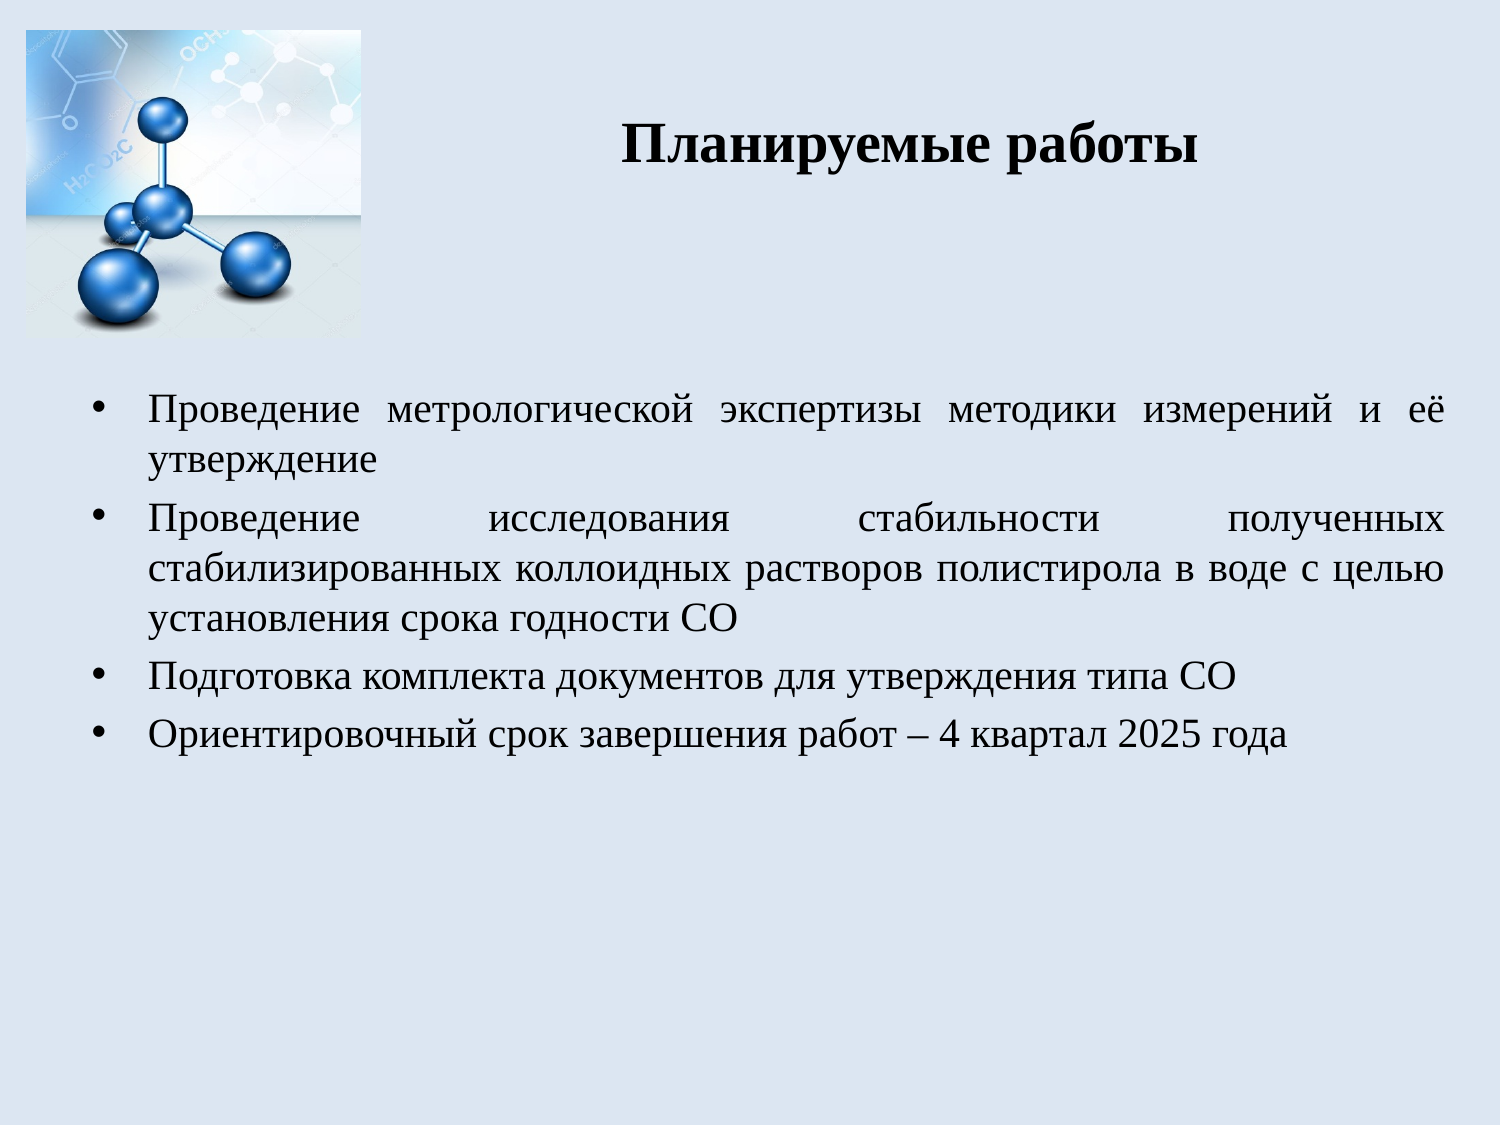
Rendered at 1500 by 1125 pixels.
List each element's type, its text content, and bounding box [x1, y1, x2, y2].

title Планируемые работы [395, 45, 1425, 233]
list Проведение метрологической экспертизы методики измерений и её утверждение Проведение исследования стабильности полученных стабилизированных коллоидных растворов полистирола в воде с целью установления срока годности СО Подготовка комплекта документов для утверждения типа СО Ориентировочный срок завершения работ – 4 квартал 2025 года [76, 373, 1461, 1041]
picture [26, 30, 361, 339]
